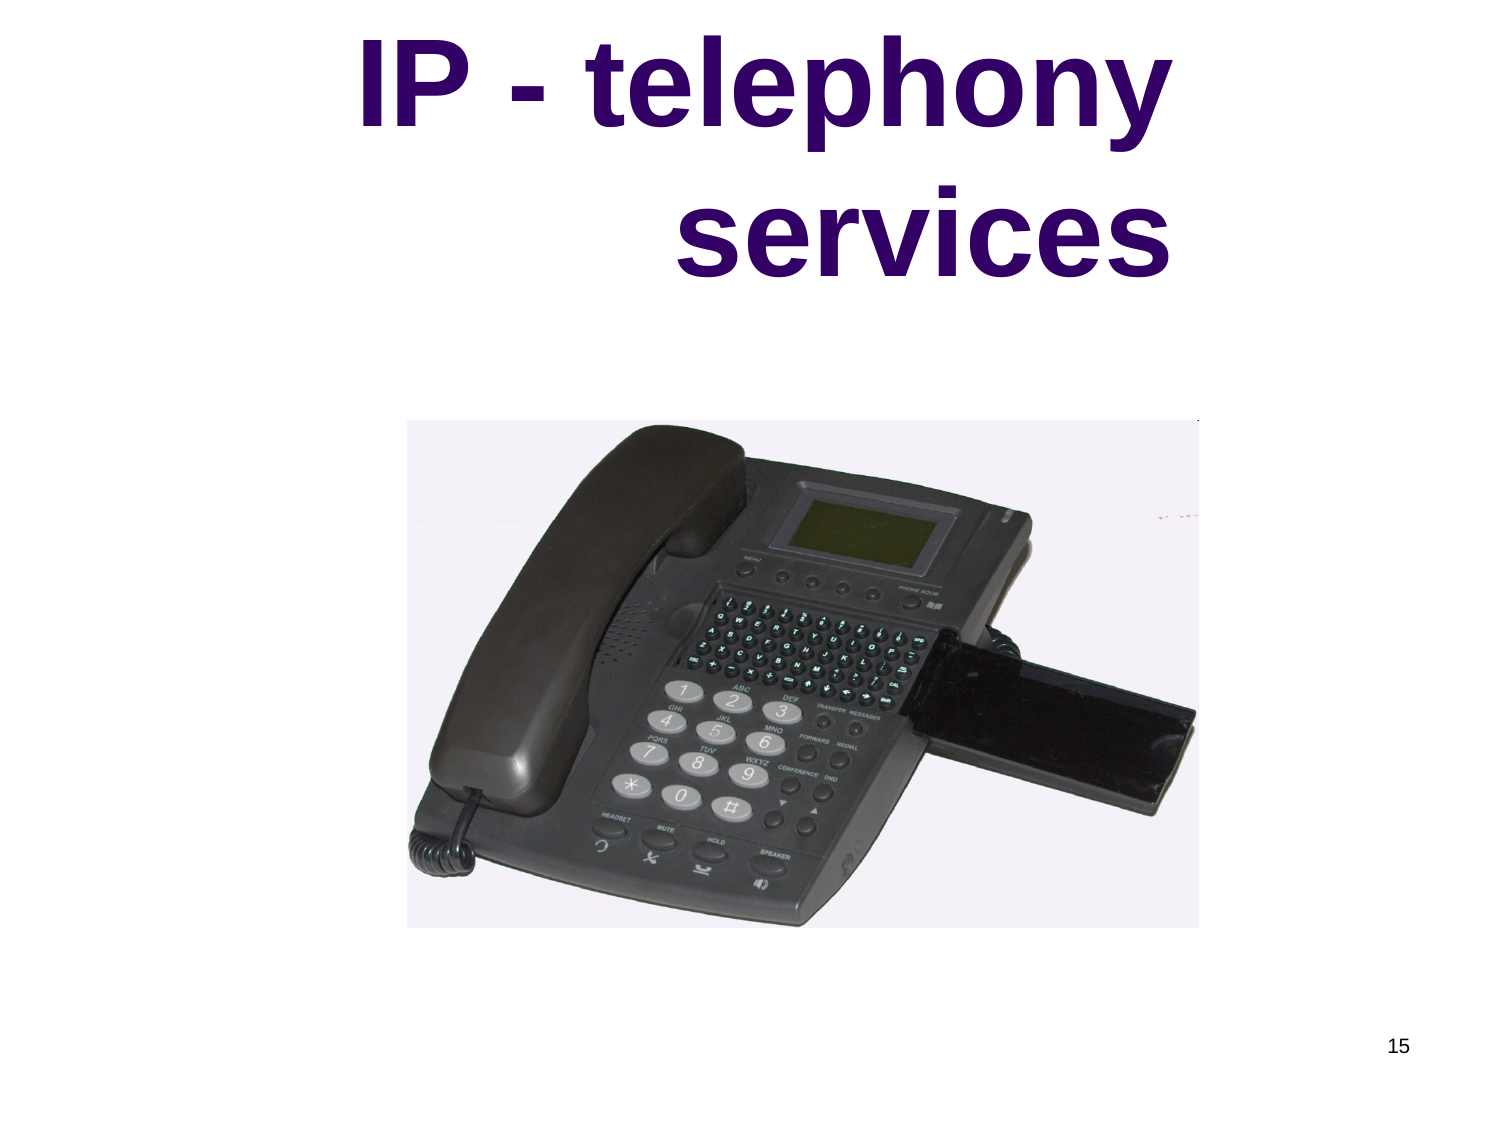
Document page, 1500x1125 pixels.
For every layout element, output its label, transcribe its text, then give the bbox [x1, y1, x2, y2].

text_box 15 [1074, 1024, 1426, 1100]
picture [407, 420, 1200, 928]
text_box IP - telephony services [76, 90, 1190, 309]
